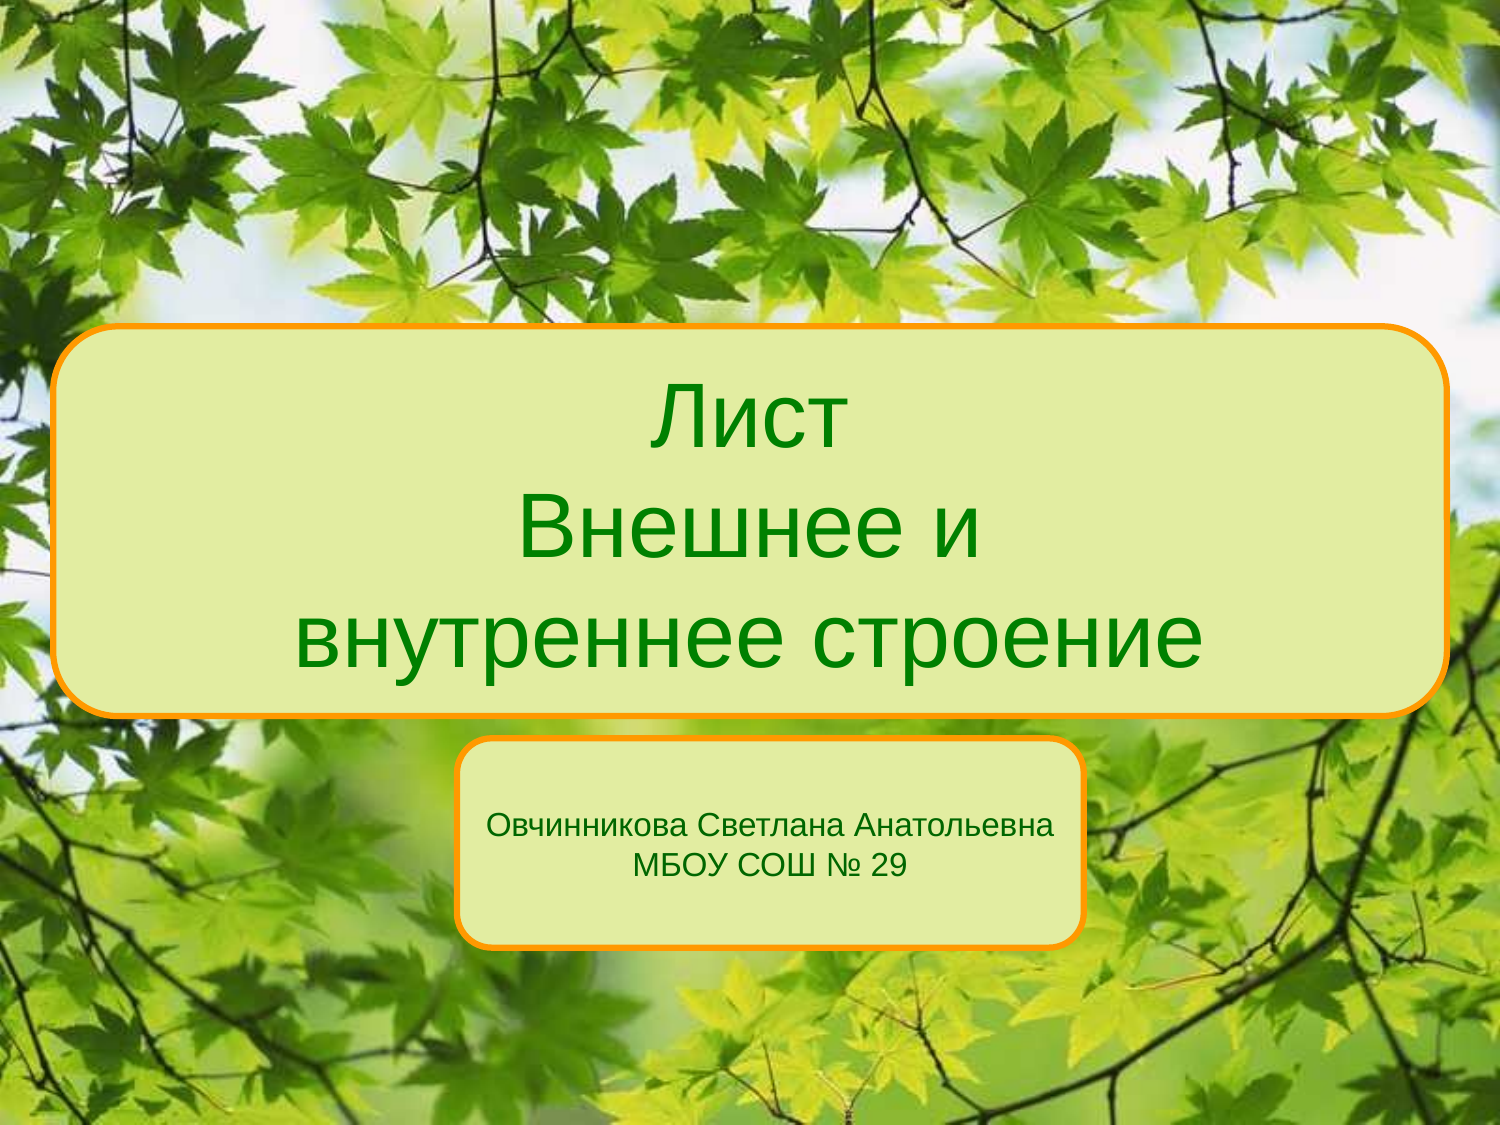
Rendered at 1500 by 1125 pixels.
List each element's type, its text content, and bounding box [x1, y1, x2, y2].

picture [0, 0, 1500, 1125]
text_box Овчинникова Светлана Анатольевна МБОУ СОШ № 29 [456, 738, 1084, 948]
text_box Лист Внешнее и внутреннее строение [53, 326, 1447, 717]
